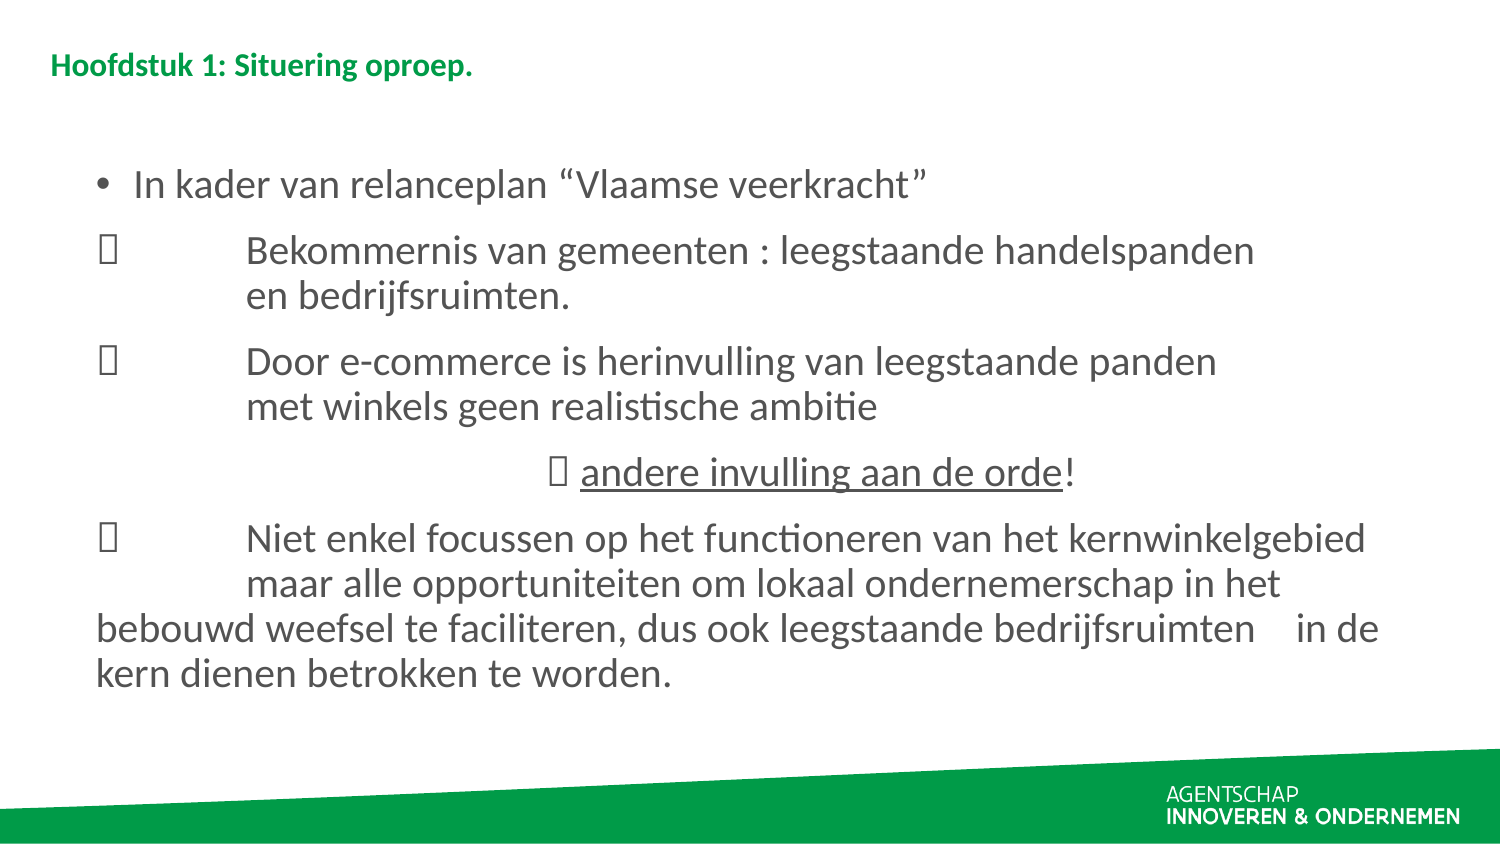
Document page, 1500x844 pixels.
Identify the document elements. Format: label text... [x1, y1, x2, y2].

title Hoofdstuk 1: Situering oproep. [50, 47, 1453, 125]
picture [1165, 781, 1495, 832]
list In kader van relanceplan “Vlaamse veerkracht”  Bekommernis van gemeenten : leegstaande handelspanden en bedrijfsruimten.  Door e-commerce is herinvulling van leegstaande panden met winkels geen realistische ambitie  andere invulling aan de orde!  Niet enkel focussen op het functioneren van het kernwinkelgebied maar alle opportuniteiten om lokaal ondernemerschap in het bebouwd weefsel te faciliteren, dus ook leegstaande bedrijfsruimten in de kern dienen betrokken te worden. [95, 162, 1408, 703]
